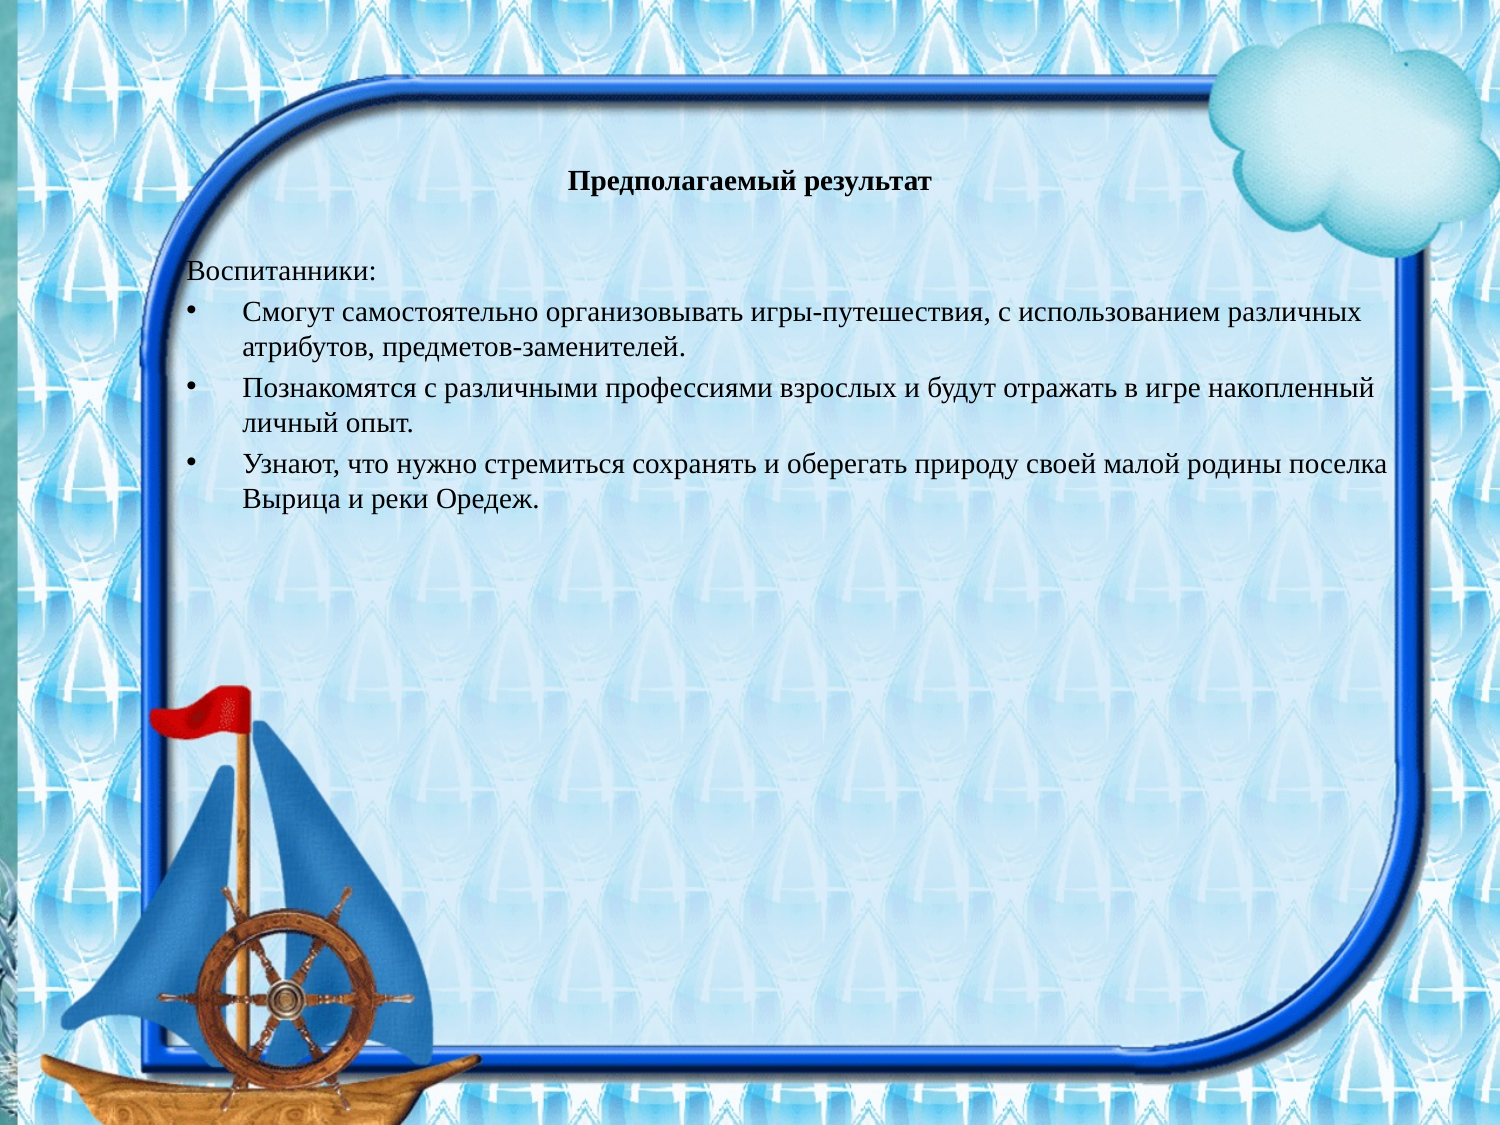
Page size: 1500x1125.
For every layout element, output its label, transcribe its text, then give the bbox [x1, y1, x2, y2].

picture [0, 0, 1500, 1125]
title Предполагаемый результат [75, 113, 1425, 279]
list Воспитанники: Смогут самостоятельно организовывать игры-путешествия, с использованием различных атрибутов, предметов-заменителей. Познакомятся с различными профессиями взрослых и будут отражать в игре накопленный личный опыт. Узнают, что нужно стремиться сохранять и оберегать природу своей малой родины поселка Вырица и реки Оредеж. [171, 243, 1425, 1005]
